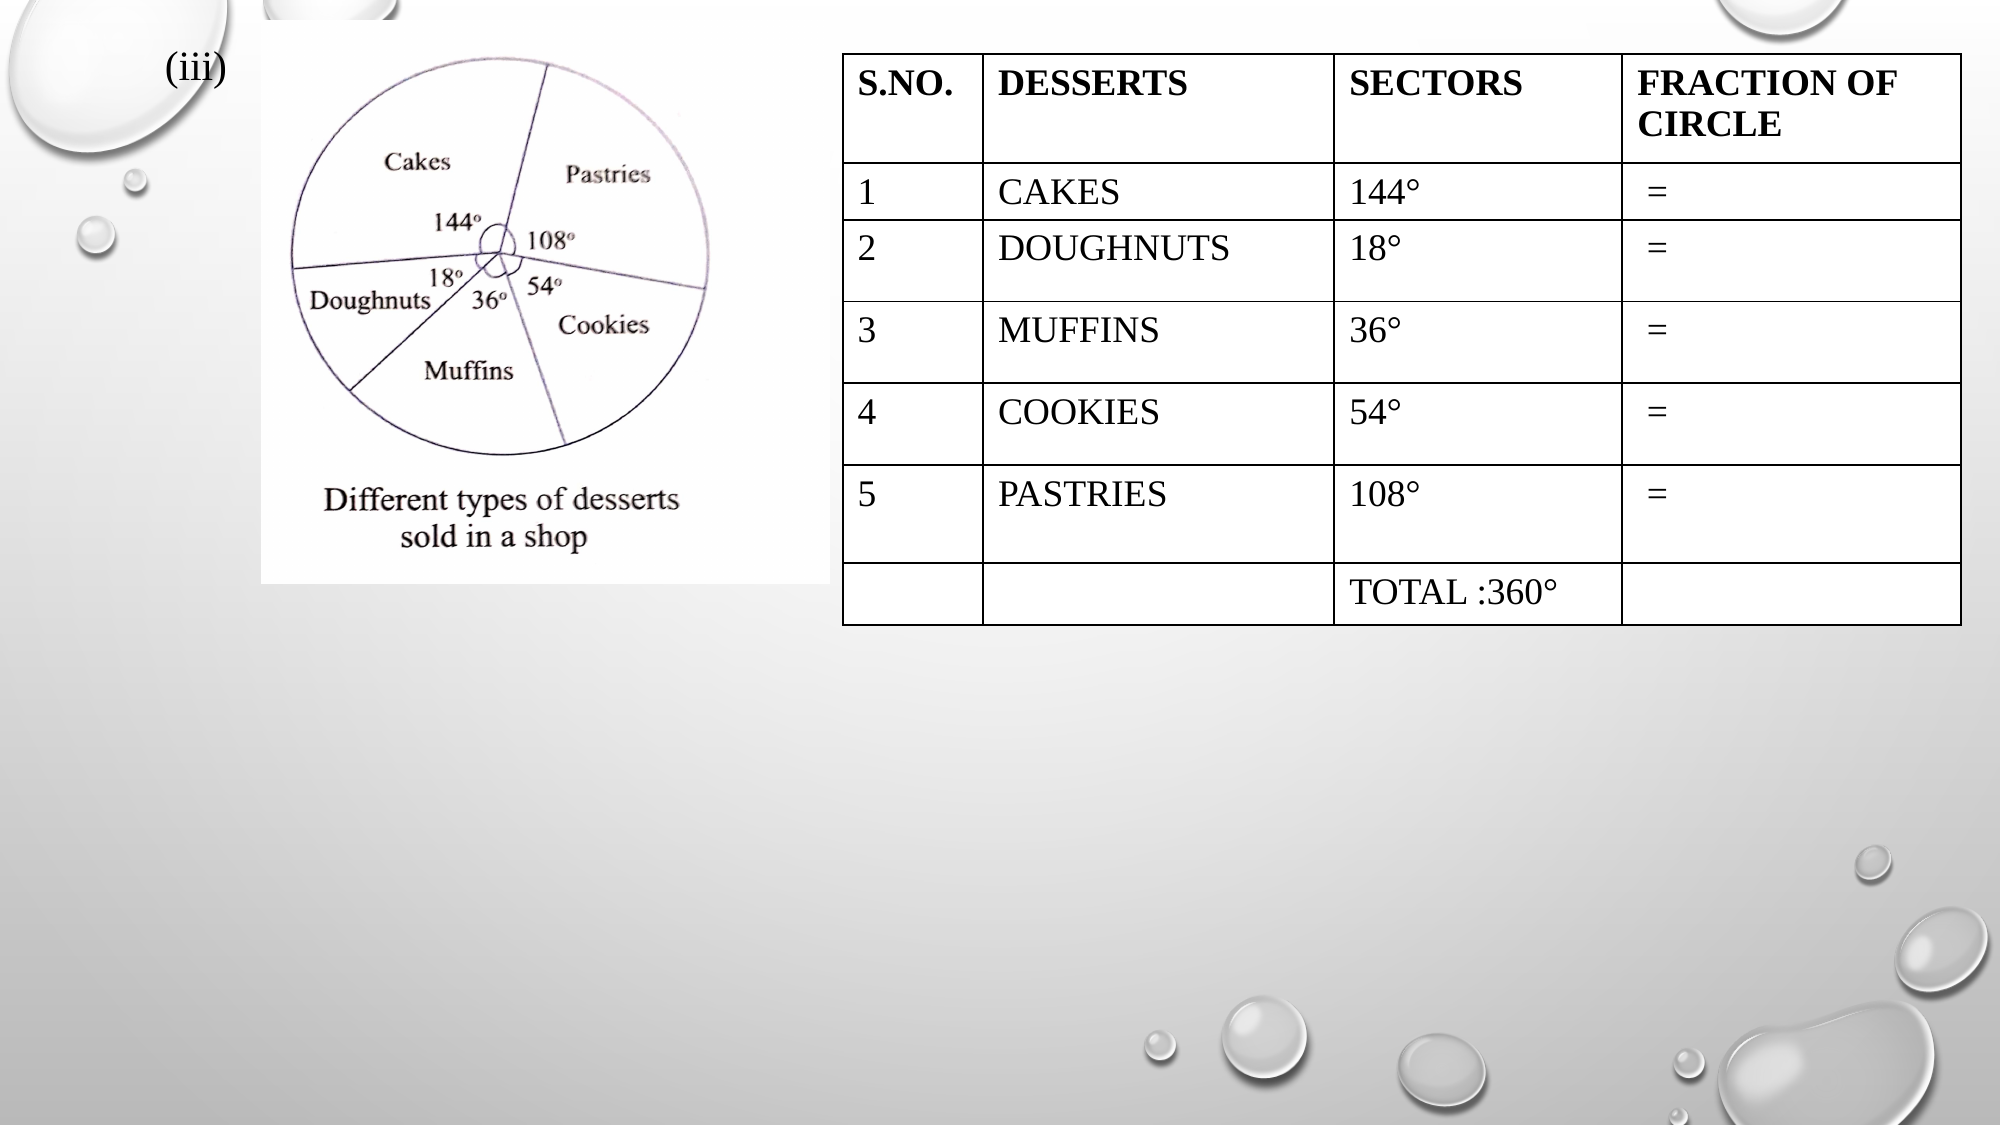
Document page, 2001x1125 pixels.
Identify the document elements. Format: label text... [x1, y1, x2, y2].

picture [0, 0, 2000, 1125]
list (iii) [149, 20, 1850, 950]
